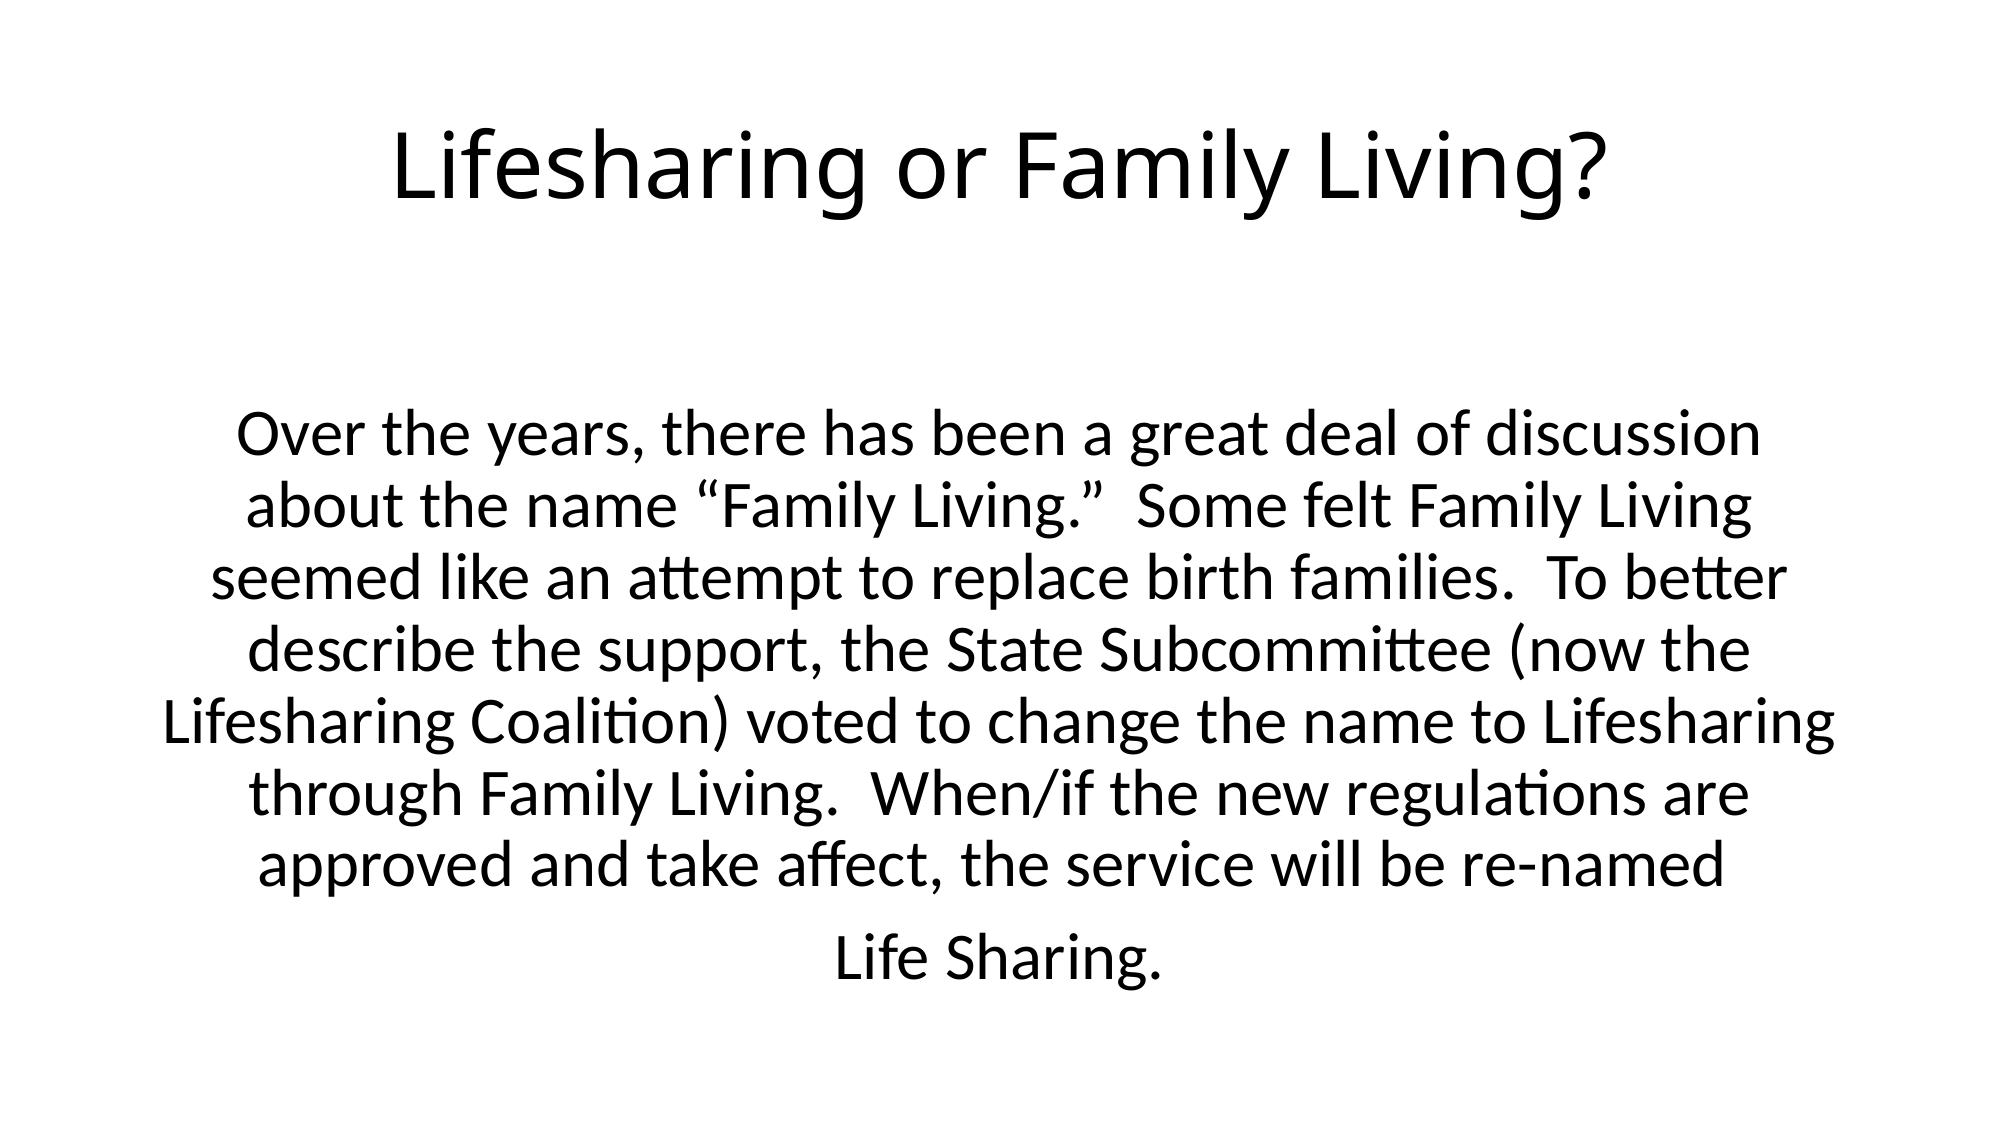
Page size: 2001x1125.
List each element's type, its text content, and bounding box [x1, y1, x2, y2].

list Over the years, there has been a great deal of discussion about the name “Family Living.” Some felt Family Living seemed like an attempt to replace birth families. To better describe the support, the State Subcommittee (now the Lifesharing Coalition) voted to change the name to Lifesharing through Family Living. When/if the new regulations are approved and take affect, the service will be re-named Life Sharing. [137, 299, 1863, 1014]
title Lifesharing or Family Living? [137, 59, 1863, 278]
